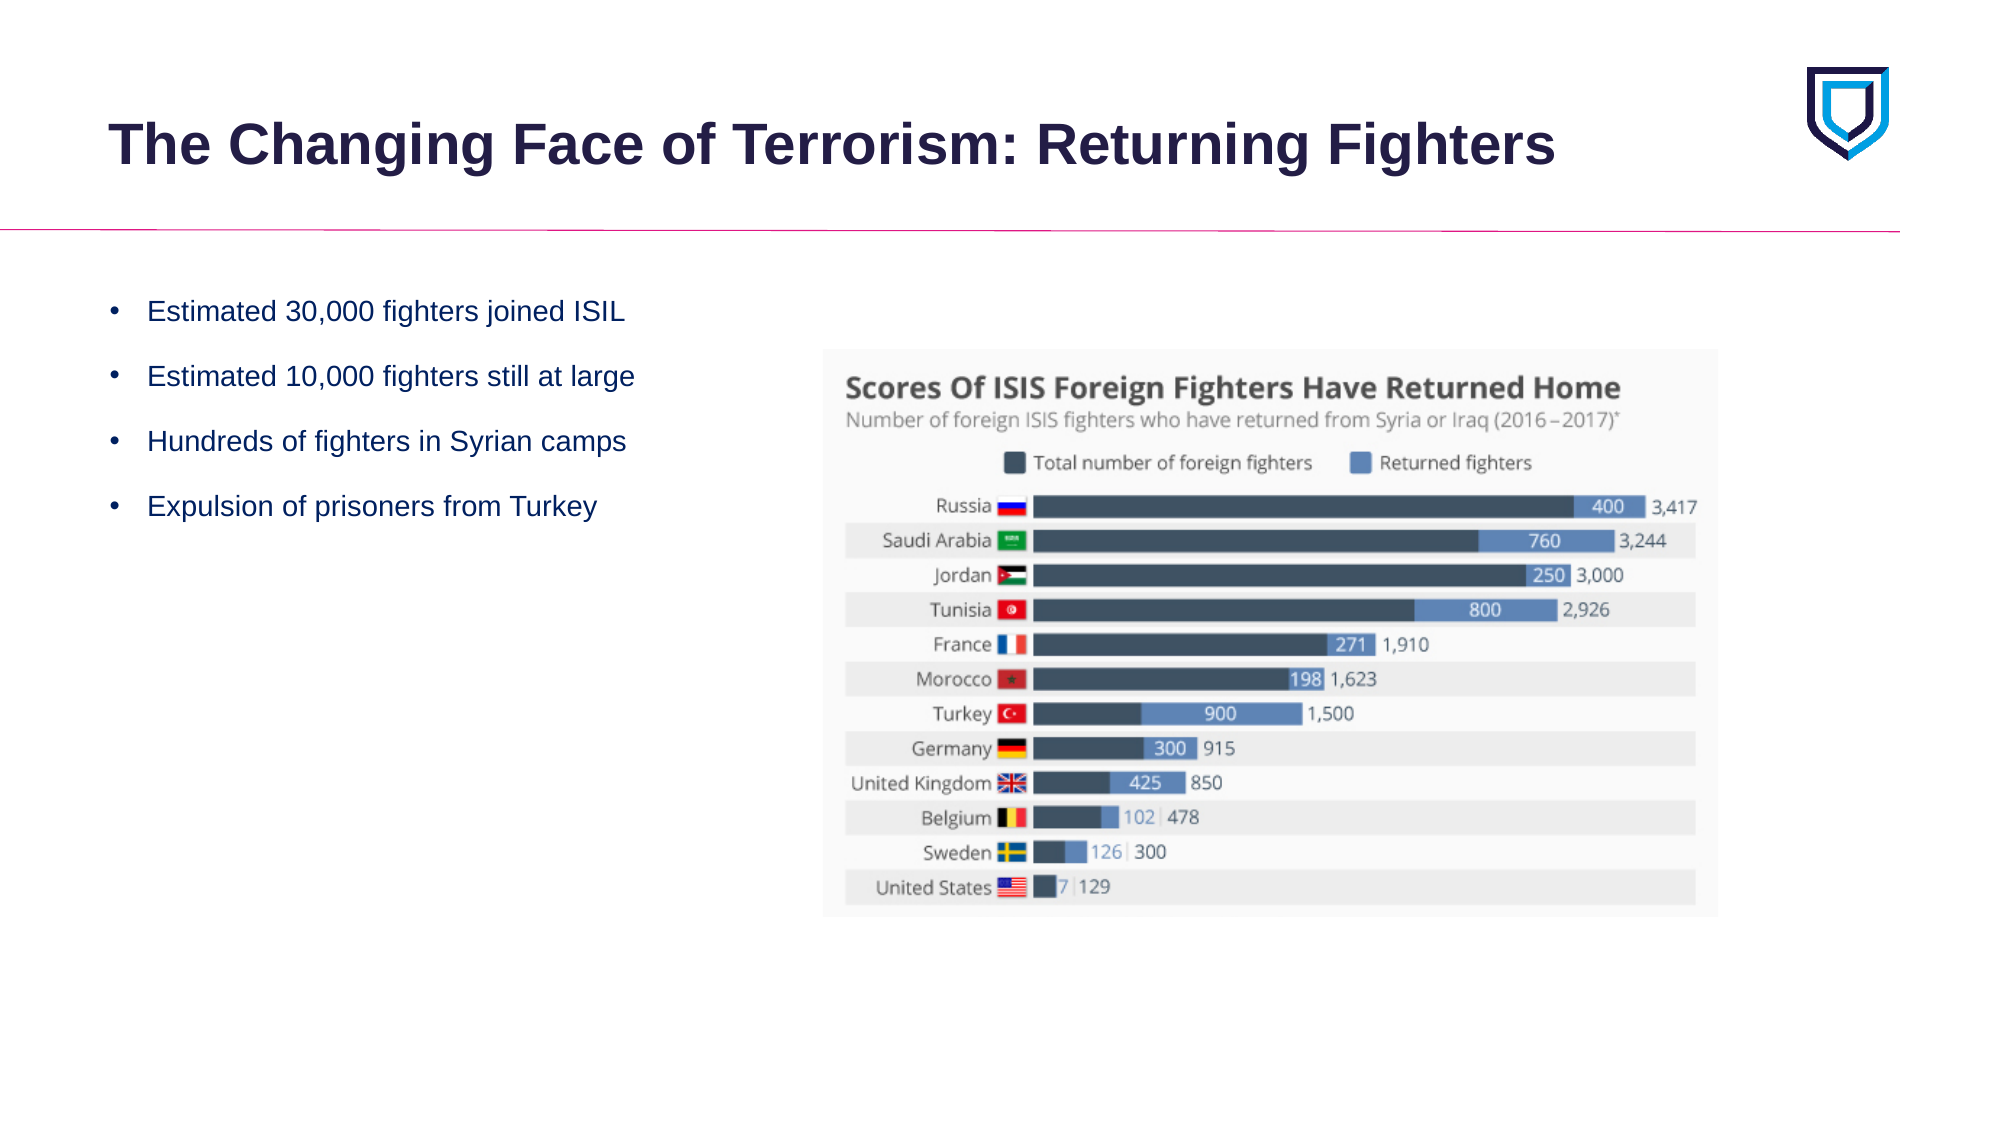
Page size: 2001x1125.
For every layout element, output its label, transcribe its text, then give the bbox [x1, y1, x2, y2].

list Estimated 30,000 fighters joined ISIL Estimated 10,000 fighters still at large Hundreds of fighters in Syrian camps Expulsion of prisoners from Turkey [94, 267, 824, 980]
picture [822, 349, 1719, 917]
title The Changing Face of Terrorism: Returning Fighters [93, 59, 1756, 229]
picture [1787, 42, 1900, 193]
